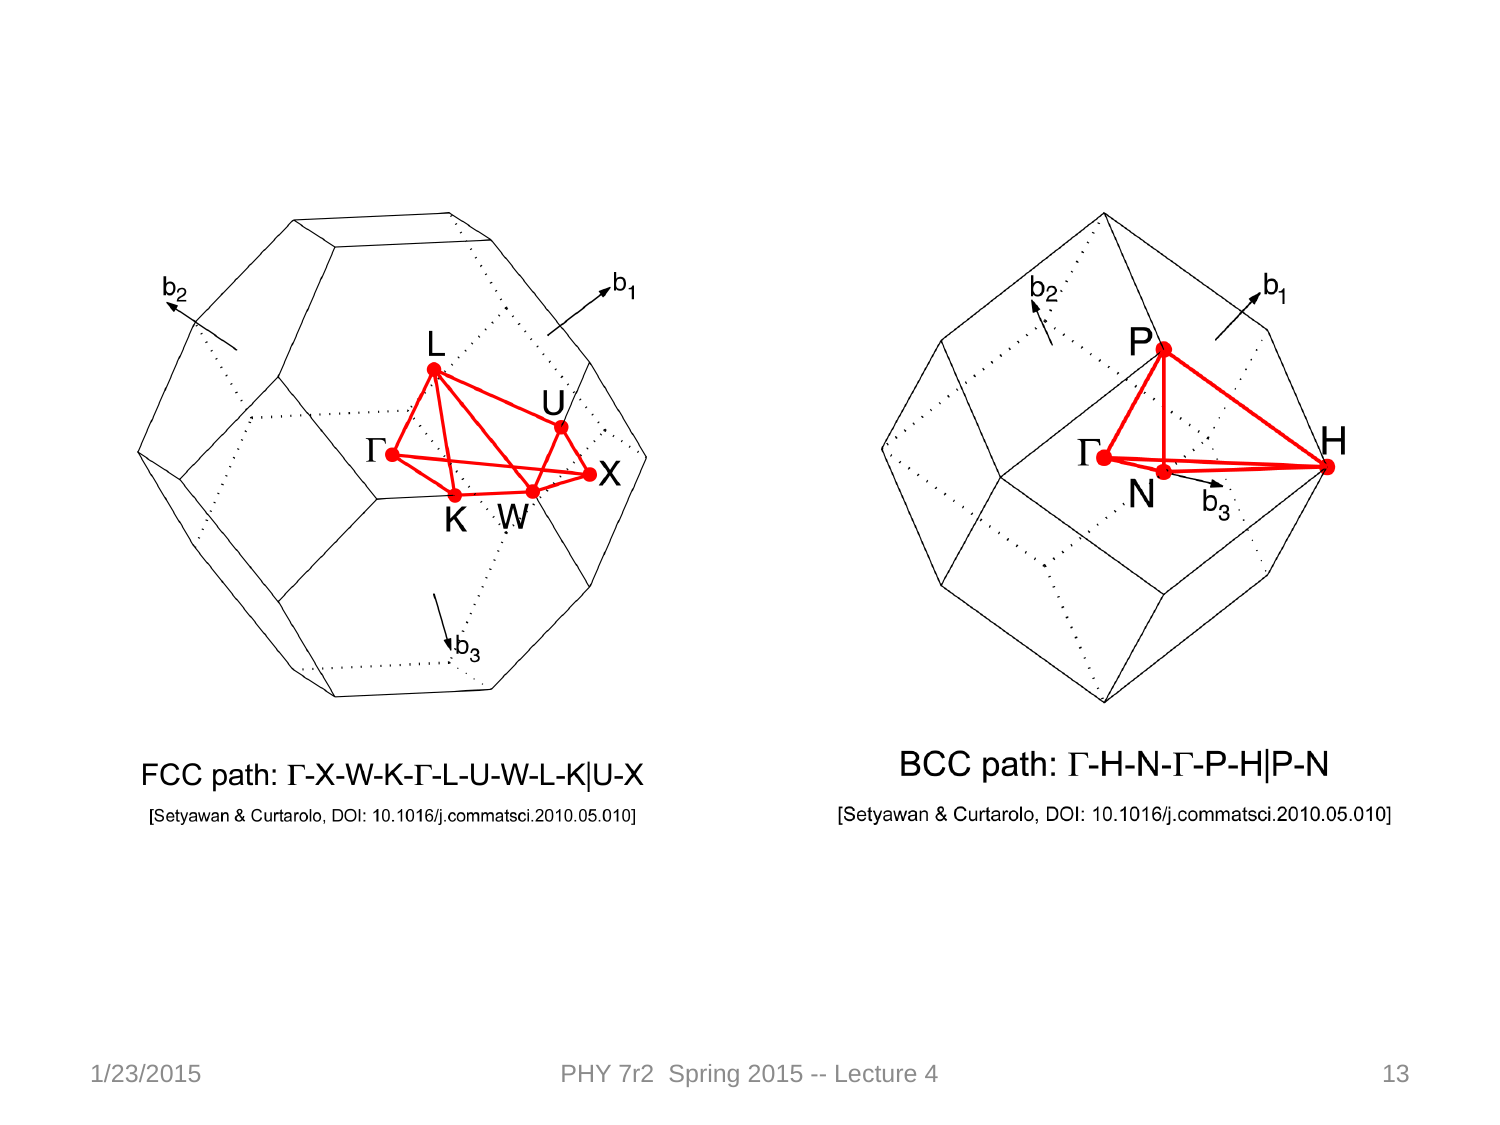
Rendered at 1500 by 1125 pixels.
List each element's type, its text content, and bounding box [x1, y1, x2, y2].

picture [837, 212, 1391, 827]
picture [137, 212, 648, 827]
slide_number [75, 1042, 425, 1103]
footer PHY 7r2 Spring 2015 -- Lecture 4 [512, 1042, 988, 1103]
slide_number 13 [1074, 1042, 1425, 1103]
